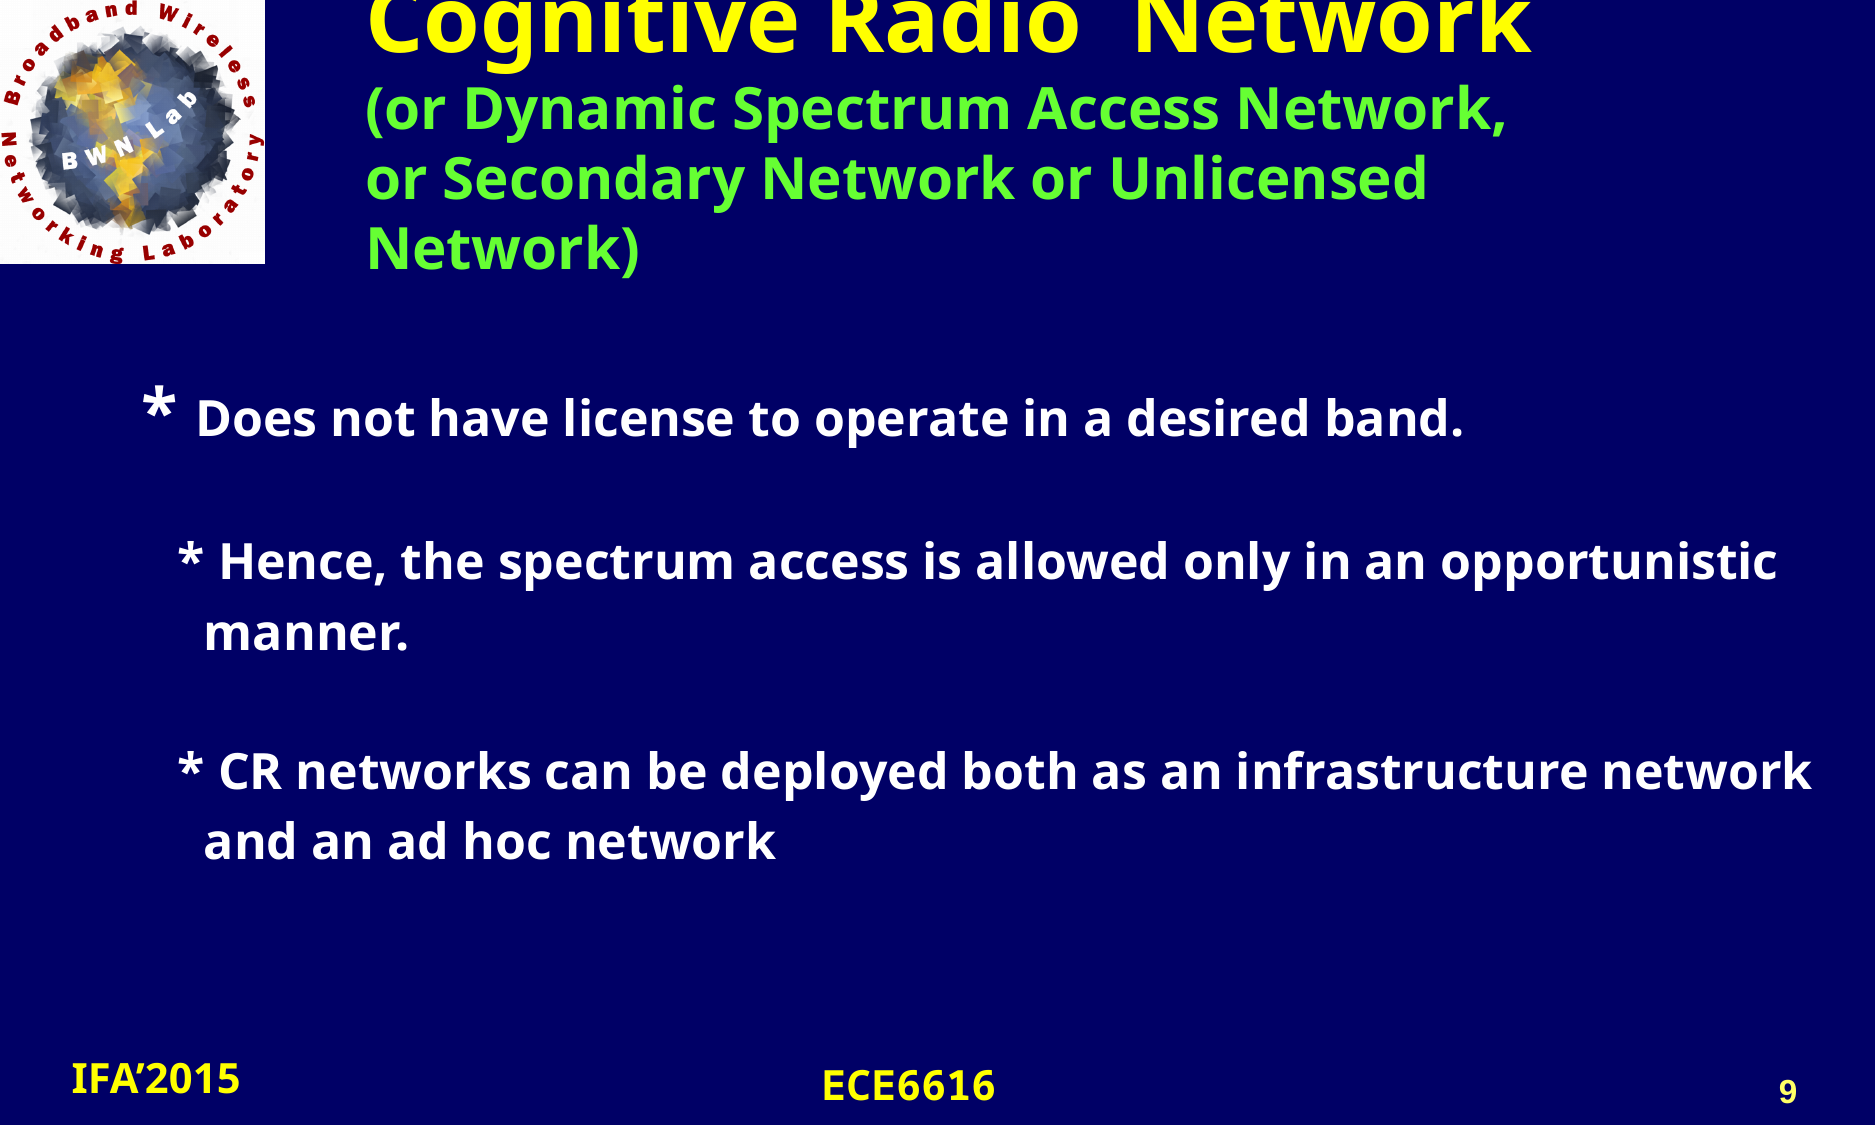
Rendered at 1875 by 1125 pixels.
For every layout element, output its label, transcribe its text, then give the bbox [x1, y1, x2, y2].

slide_number 9 [1687, 1062, 1813, 1113]
title Cognitive Radio Network (or Dynamic Spectrum Access Network, or Secondary Network or Unlicensed Network) [349, 62, 1692, 251]
list * Does not have license to operate in a desired band. * Hence, the spectrum access is allowed only in an opportunistic manner. * CR networks can be deployed both as an infrastructure network and an ad hoc network [74, 362, 1875, 1038]
picture [0, 0, 265, 264]
